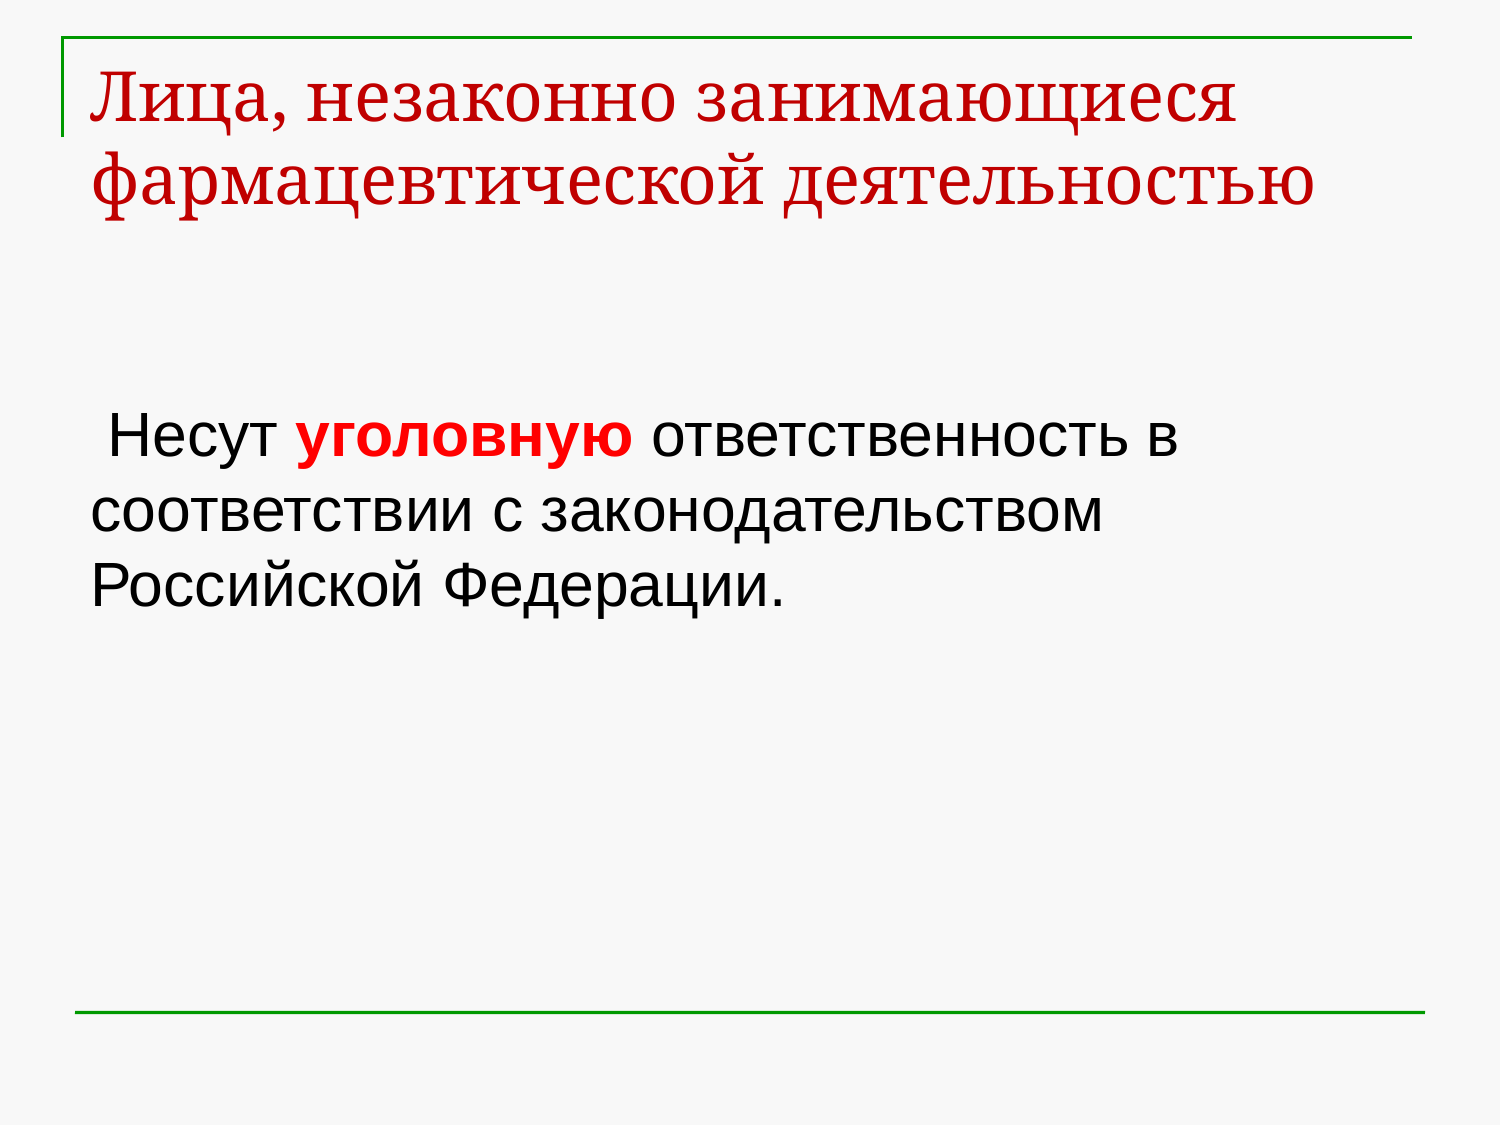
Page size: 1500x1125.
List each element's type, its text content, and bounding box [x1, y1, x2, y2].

title Лица, незаконно занимающиеся фармацевтической деятельностью [74, 44, 1426, 329]
list Несут уголовную ответственность в соответствии с законодательством Российской Федерации. [74, 386, 1426, 1006]
